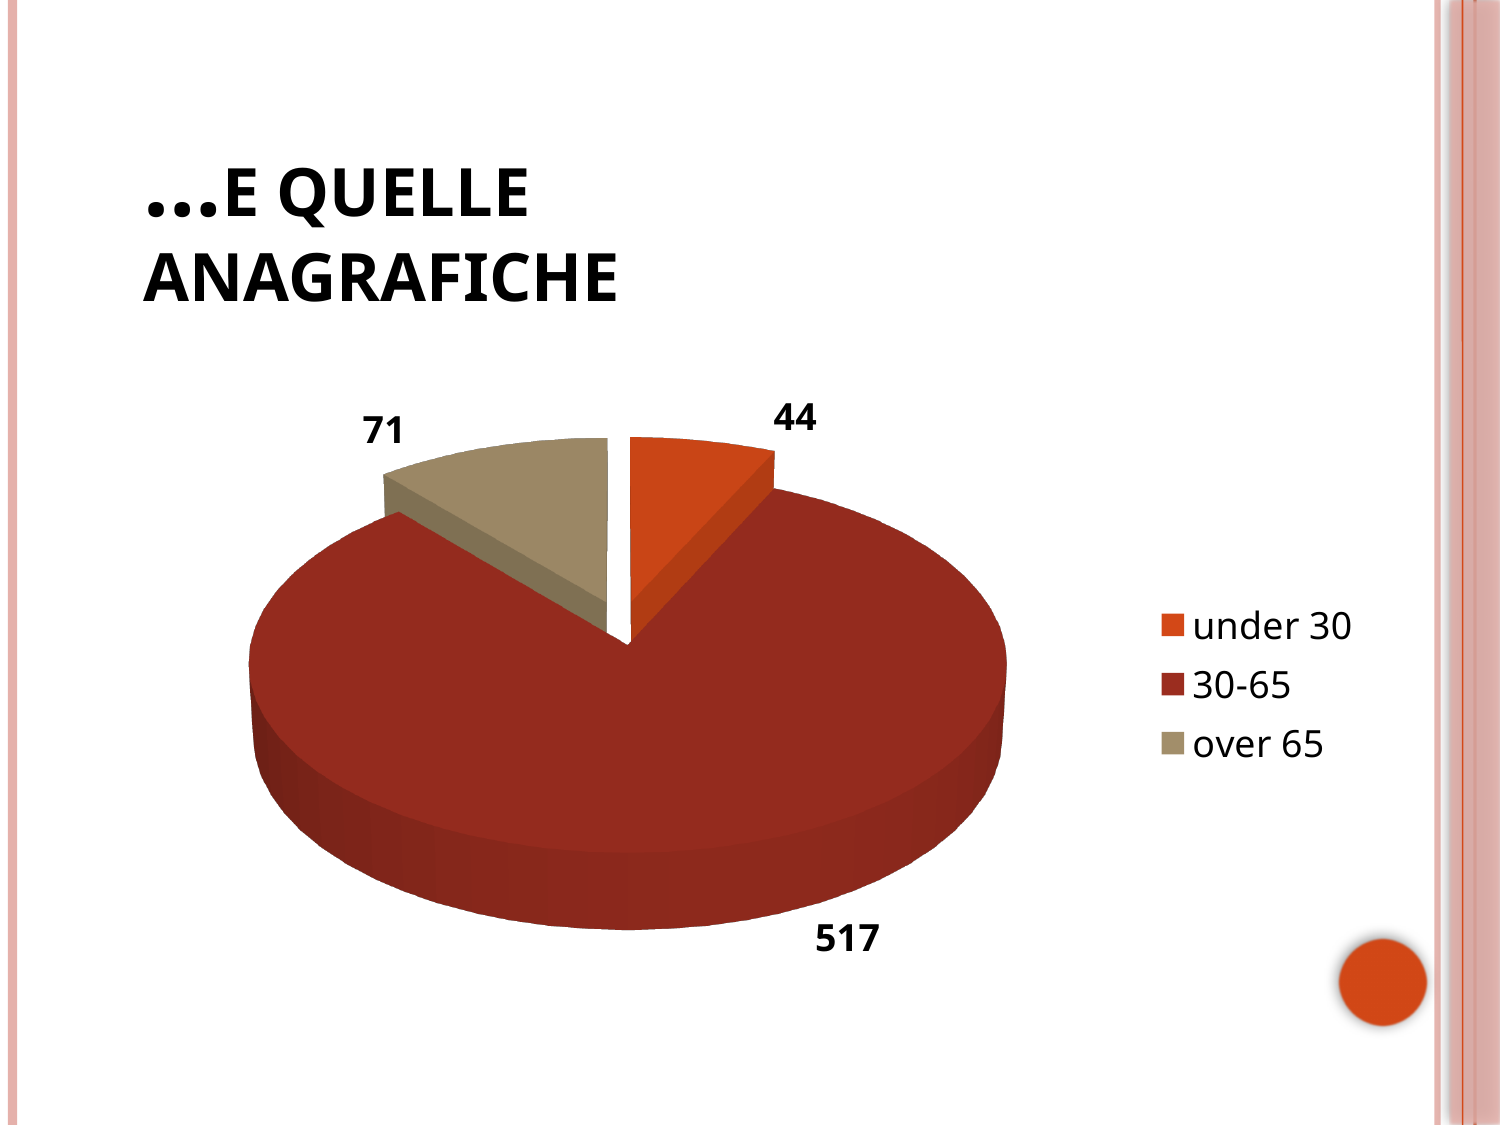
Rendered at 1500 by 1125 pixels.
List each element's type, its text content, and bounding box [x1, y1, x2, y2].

chart [94, 375, 1380, 995]
text_box …E QUELLE ANAGRAFICHE [128, 117, 1348, 322]
